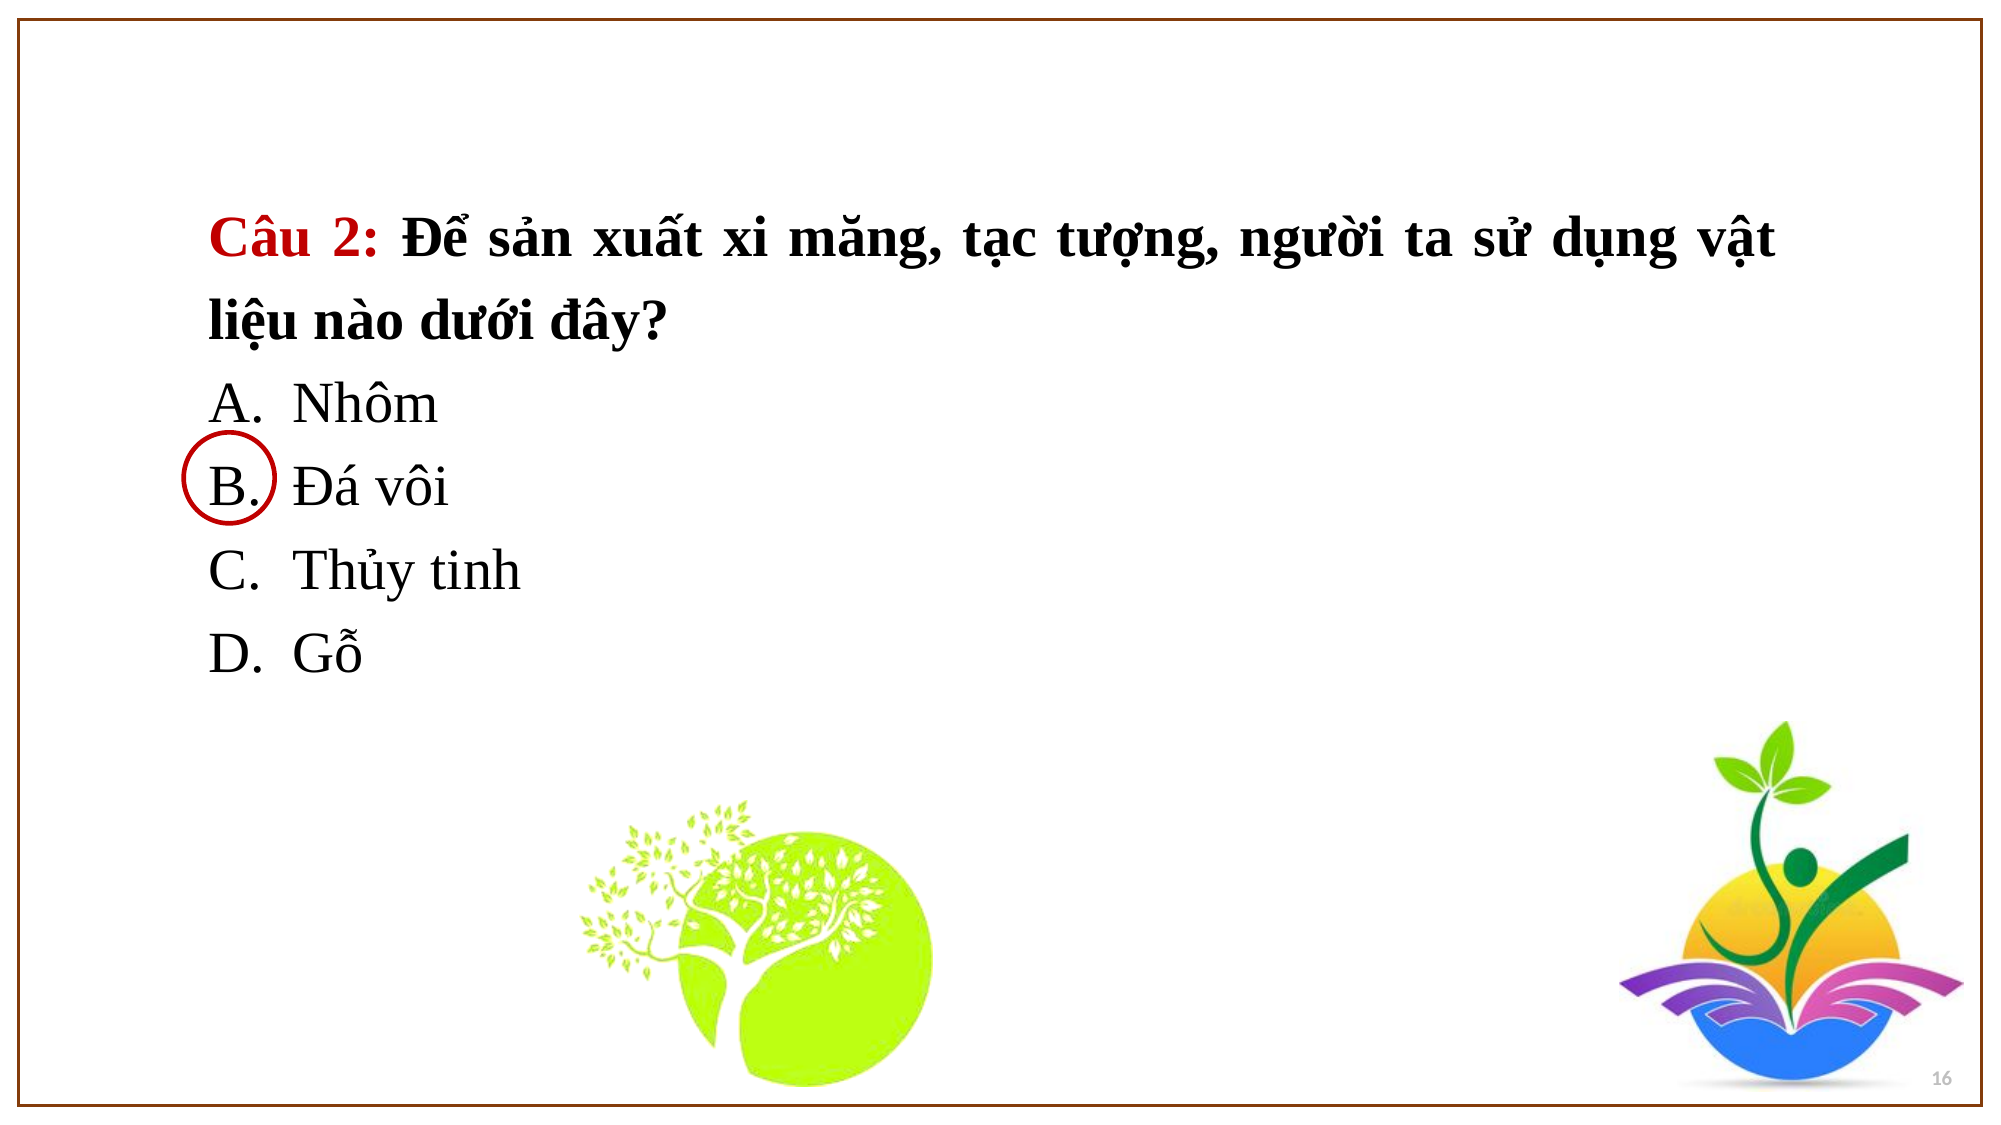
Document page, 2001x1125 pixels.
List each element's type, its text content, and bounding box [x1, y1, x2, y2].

text_box [182, 431, 276, 525]
text_box [17, 19, 1982, 1106]
text_box Câu 2: Để sản xuất xi măng, tạc tượng, người ta sử dụng vật liệu nào dưới đây? Nhôm Đá vôi Thủy tinh Gỗ [193, 176, 1792, 692]
picture [579, 800, 933, 1087]
text_box 16 [1911, 1057, 1972, 1097]
picture [1619, 721, 1964, 1092]
